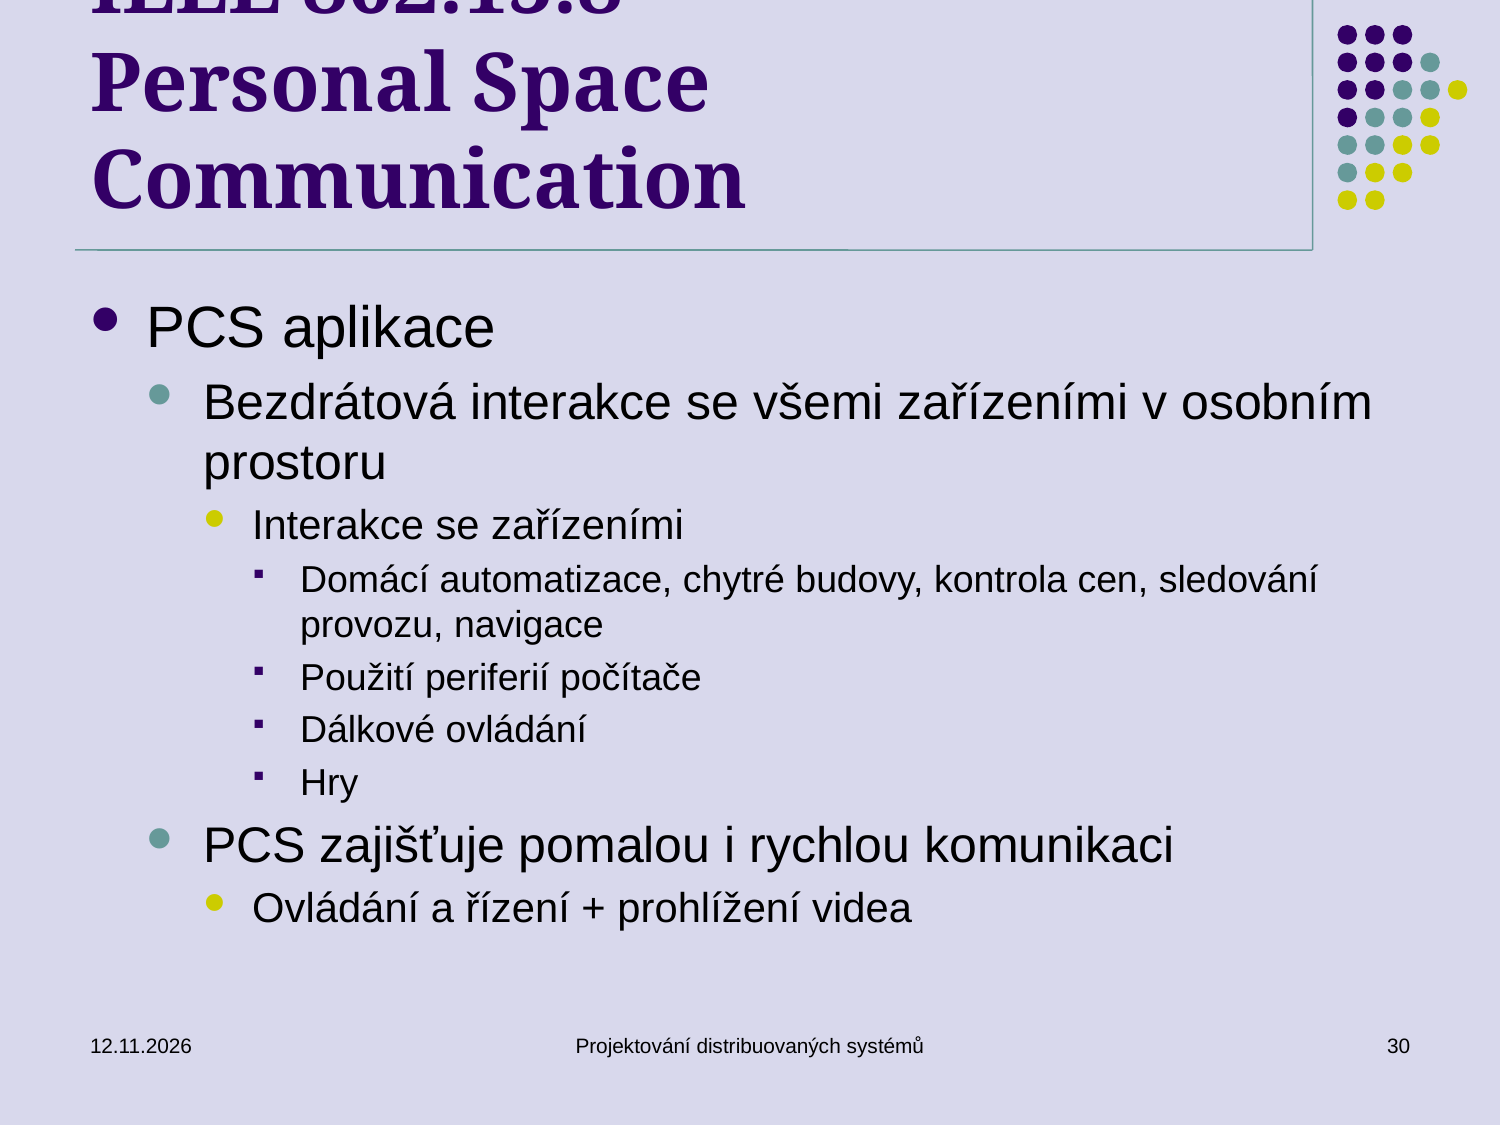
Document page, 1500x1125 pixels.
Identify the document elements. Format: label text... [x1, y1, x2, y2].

title IEEE 802.15.8 Personal Space Communication [75, 20, 1313, 233]
slide_number 30 [1074, 1025, 1425, 1100]
footer Projektování distribuovaných systémů [512, 1025, 988, 1100]
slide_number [75, 1025, 425, 1100]
list PCS aplikace Bezdrátová interakce se všemi zařízeními v osobním prostoru Interakce se zařízeními Domácí automatizace, chytré budovy, kontrola cen, sledování provozu, navigace Použití periferií počítače Dálkové ovládání Hry PCS zajišťuje pomalou i rychlou komunikaci Ovládání a řízení + prohlížení videa [75, 282, 1425, 1006]
